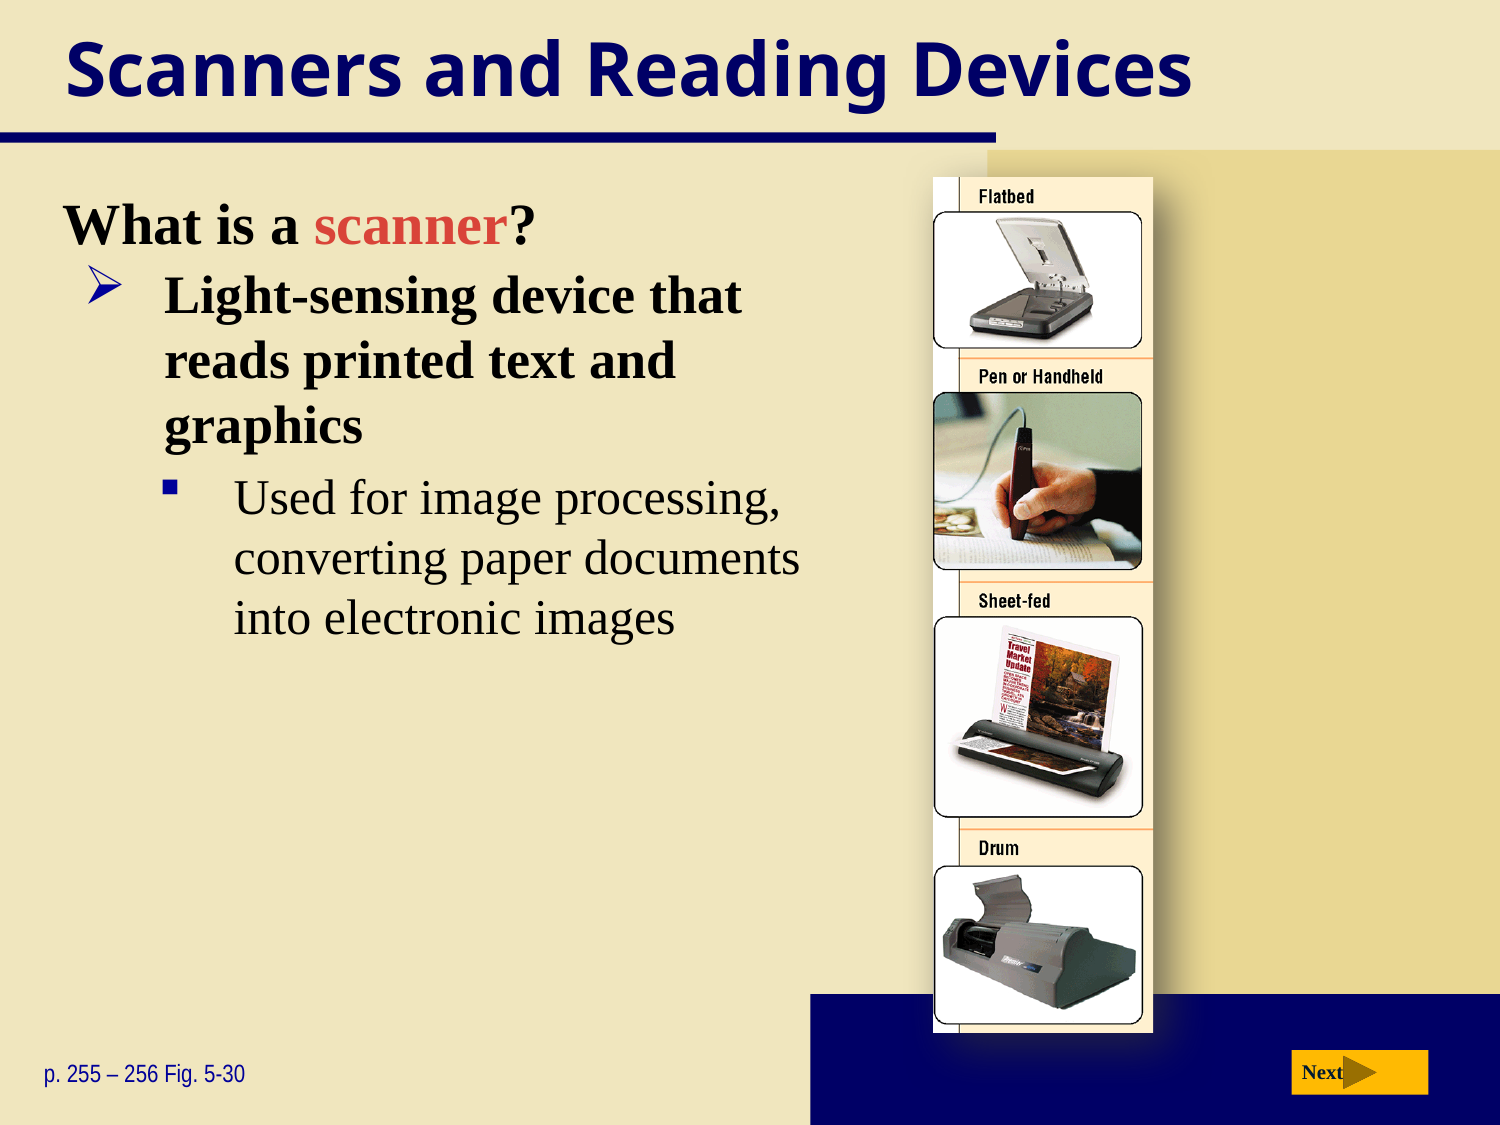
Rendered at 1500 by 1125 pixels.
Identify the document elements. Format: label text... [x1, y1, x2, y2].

text_box p. 255 – 256 Fig. 5-30 [29, 1050, 284, 1095]
text_box Light-sensing device that reads printed text and graphics Used for image processing, converting paper documents into electronic images [50, 251, 850, 670]
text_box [1286, 1049, 1429, 1095]
list What is a scanner? [47, 178, 849, 274]
picture [932, 177, 1154, 1033]
title Scanners and Reading Devices [49, 0, 1459, 133]
